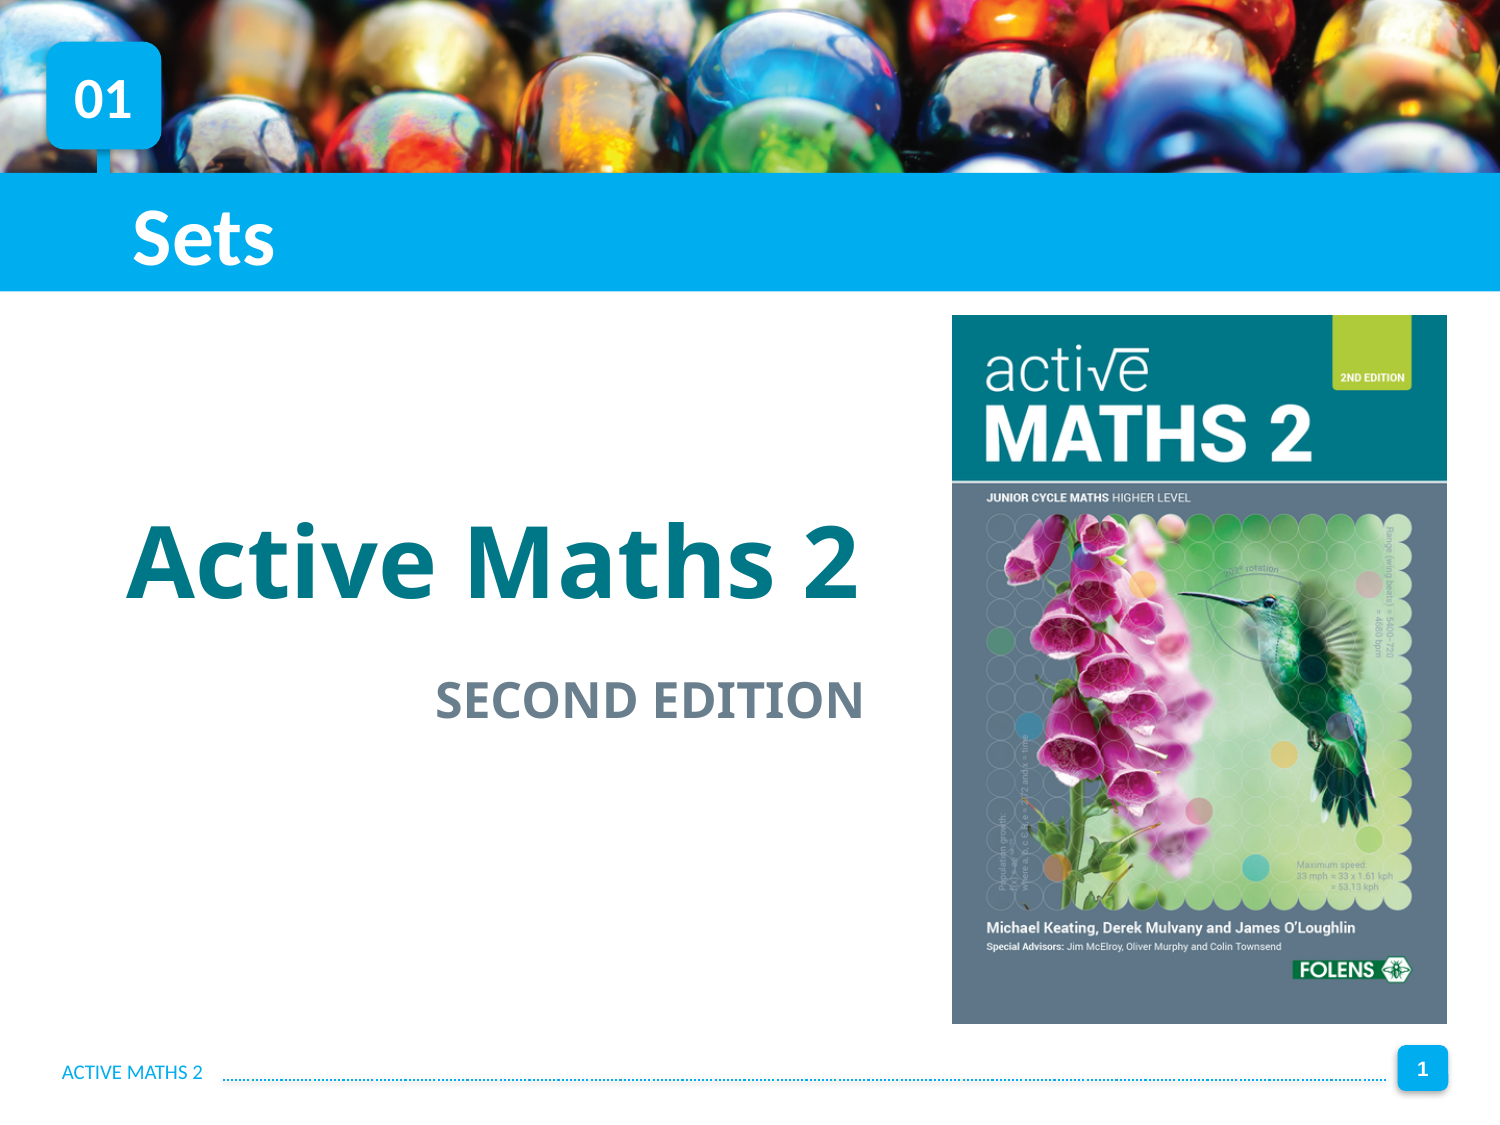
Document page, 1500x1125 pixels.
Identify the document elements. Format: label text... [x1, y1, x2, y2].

text_box Active Maths 2 SECOND EDITION [112, 491, 880, 737]
list 01 [47, 42, 161, 149]
picture [951, 315, 1447, 1024]
picture [0, 0, 1500, 172]
title Sets [0, 172, 1500, 292]
